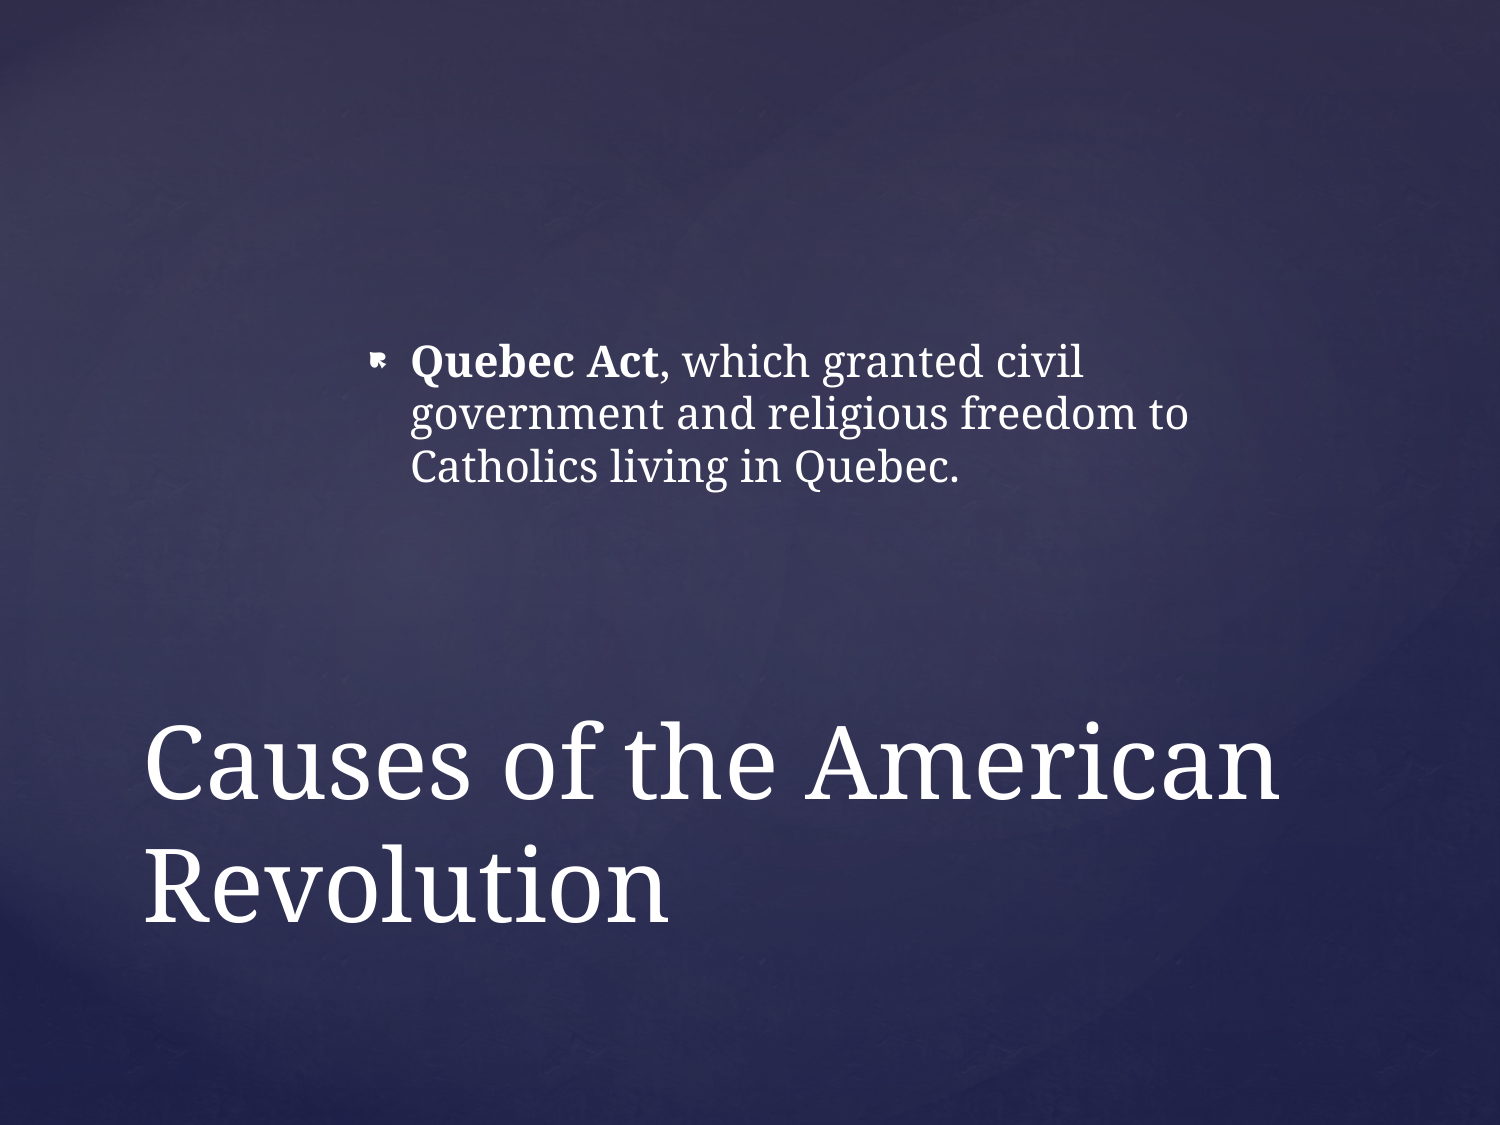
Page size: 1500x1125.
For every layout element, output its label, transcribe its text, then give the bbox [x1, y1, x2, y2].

title Causes of the American Revolution [127, 800, 1365, 950]
list Quebec Act, which granted civil government and religious freedom to Catholics living in Quebec. [350, 112, 1350, 713]
